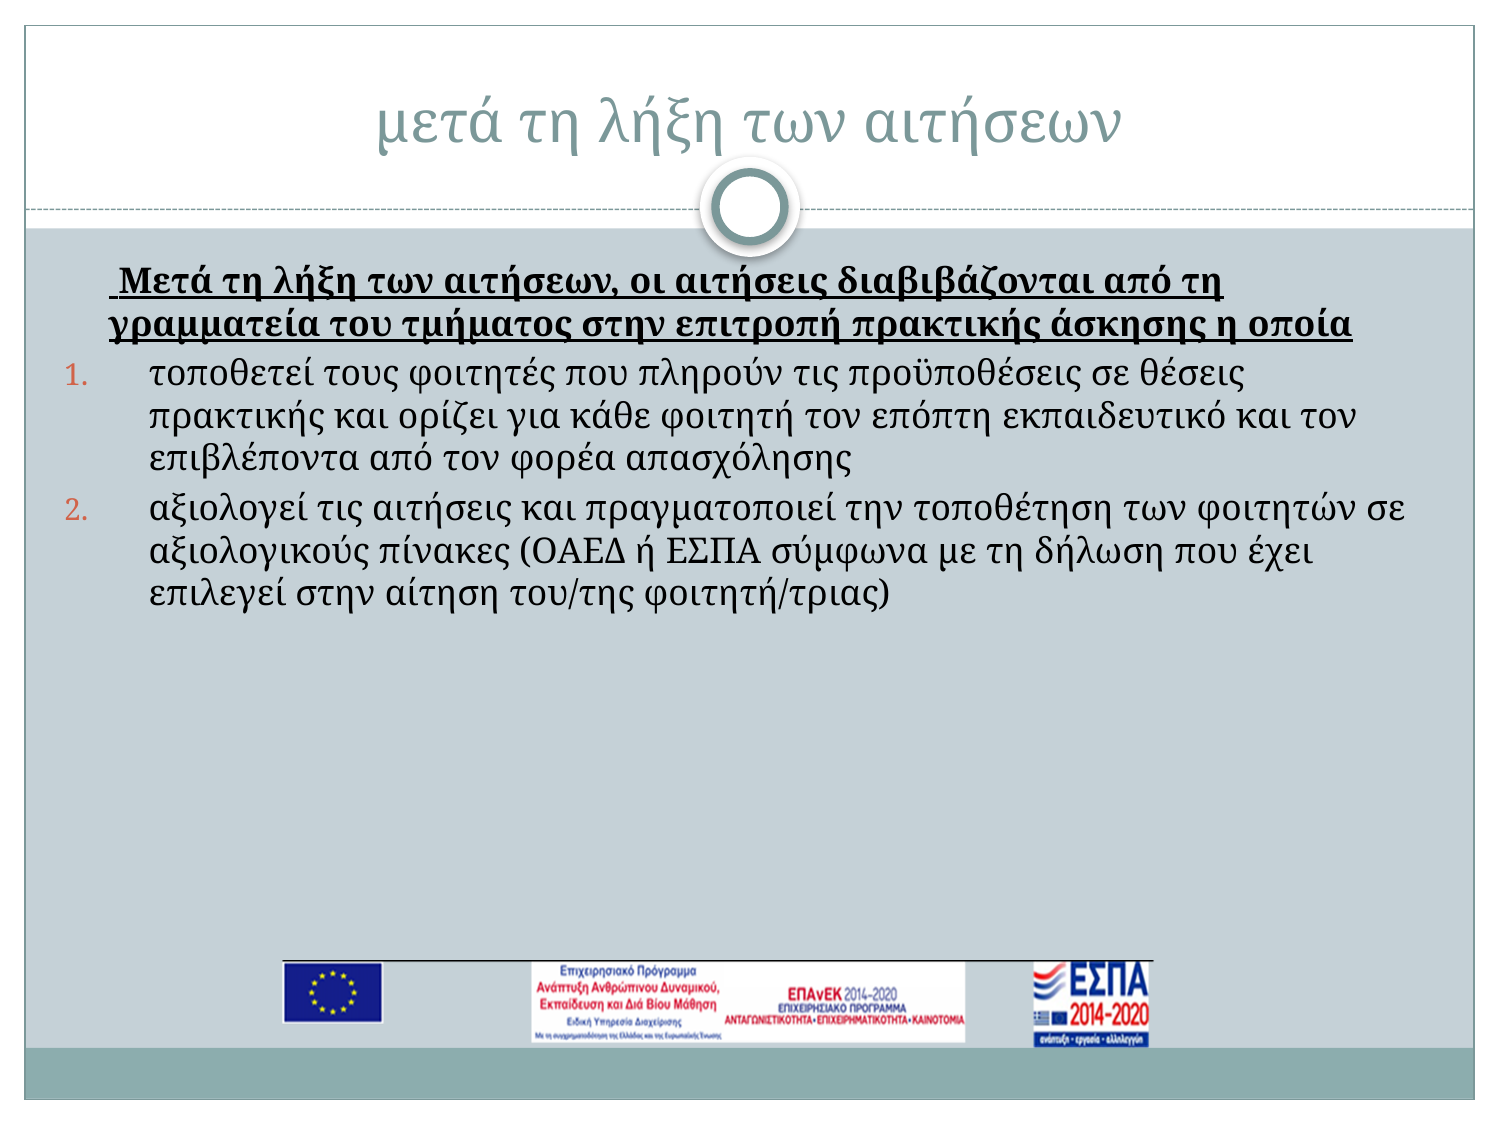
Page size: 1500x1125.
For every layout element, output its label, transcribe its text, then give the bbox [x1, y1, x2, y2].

title μετά τη λήξη των αιτήσεων [49, 37, 1450, 162]
list Μετά τη λήξη των αιτήσεων, οι αιτήσεις διαβιβάζονται από τη γραμματεία του τμήματος στην επιτροπή πρακτικής άσκησης η οποία τοποθετεί τους φοιτητές που πληρούν τις προϋποθέσεις σε θέσεις πρακτικής και ορίζει για κάθε φοιτητή τον επόπτη εκπαιδευτικό και τον επιβλέποντα από τον φορέα απασχόλησης αξιολογεί τις αιτήσεις και πραγματοποιεί την τοποθέτηση των φοιτητών σε αξιολογικούς πίνακες (ΟΑΕΔ ή ΕΣΠΑ σύμφωνα με τη δήλωση που έχει επιλεγεί στην αίτηση του/της φοιτητή/τριας) [49, 250, 1445, 1001]
picture [280, 960, 1155, 1049]
